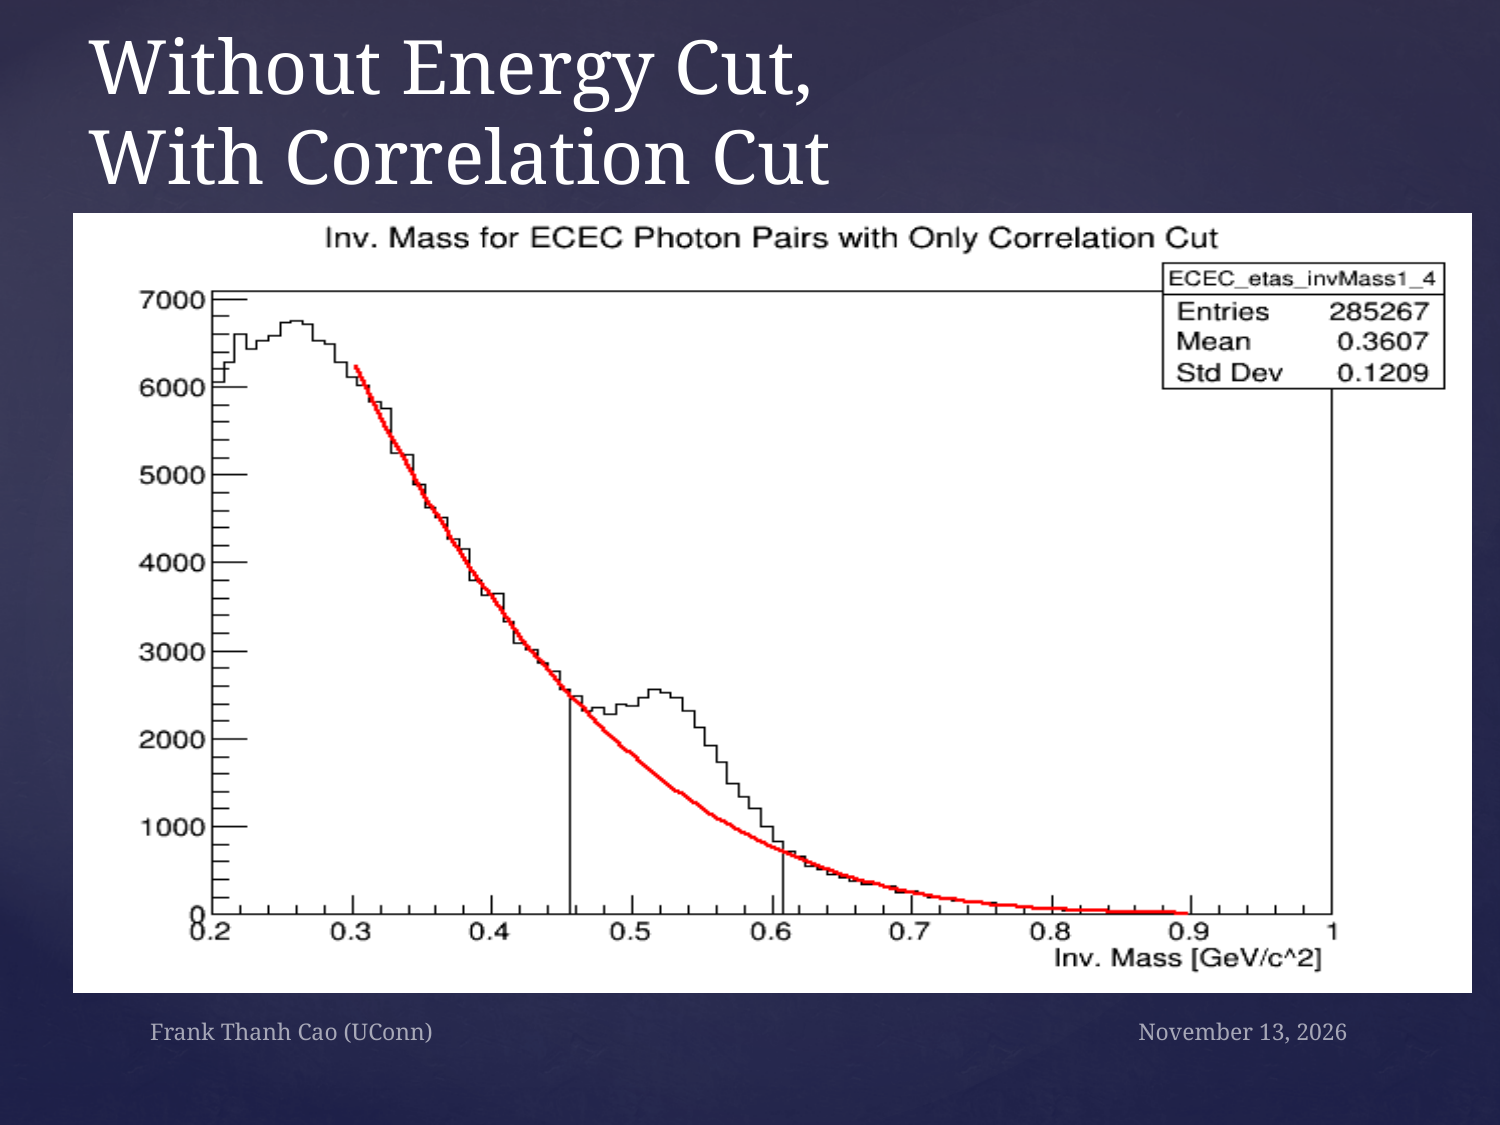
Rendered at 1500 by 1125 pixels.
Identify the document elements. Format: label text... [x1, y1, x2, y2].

picture [72, 213, 1472, 993]
title Without Energy Cut, With Correlation Cut [73, 57, 1311, 208]
footer Frank Thanh Cao (UConn) [135, 1009, 885, 1070]
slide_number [1012, 1009, 1363, 1070]
